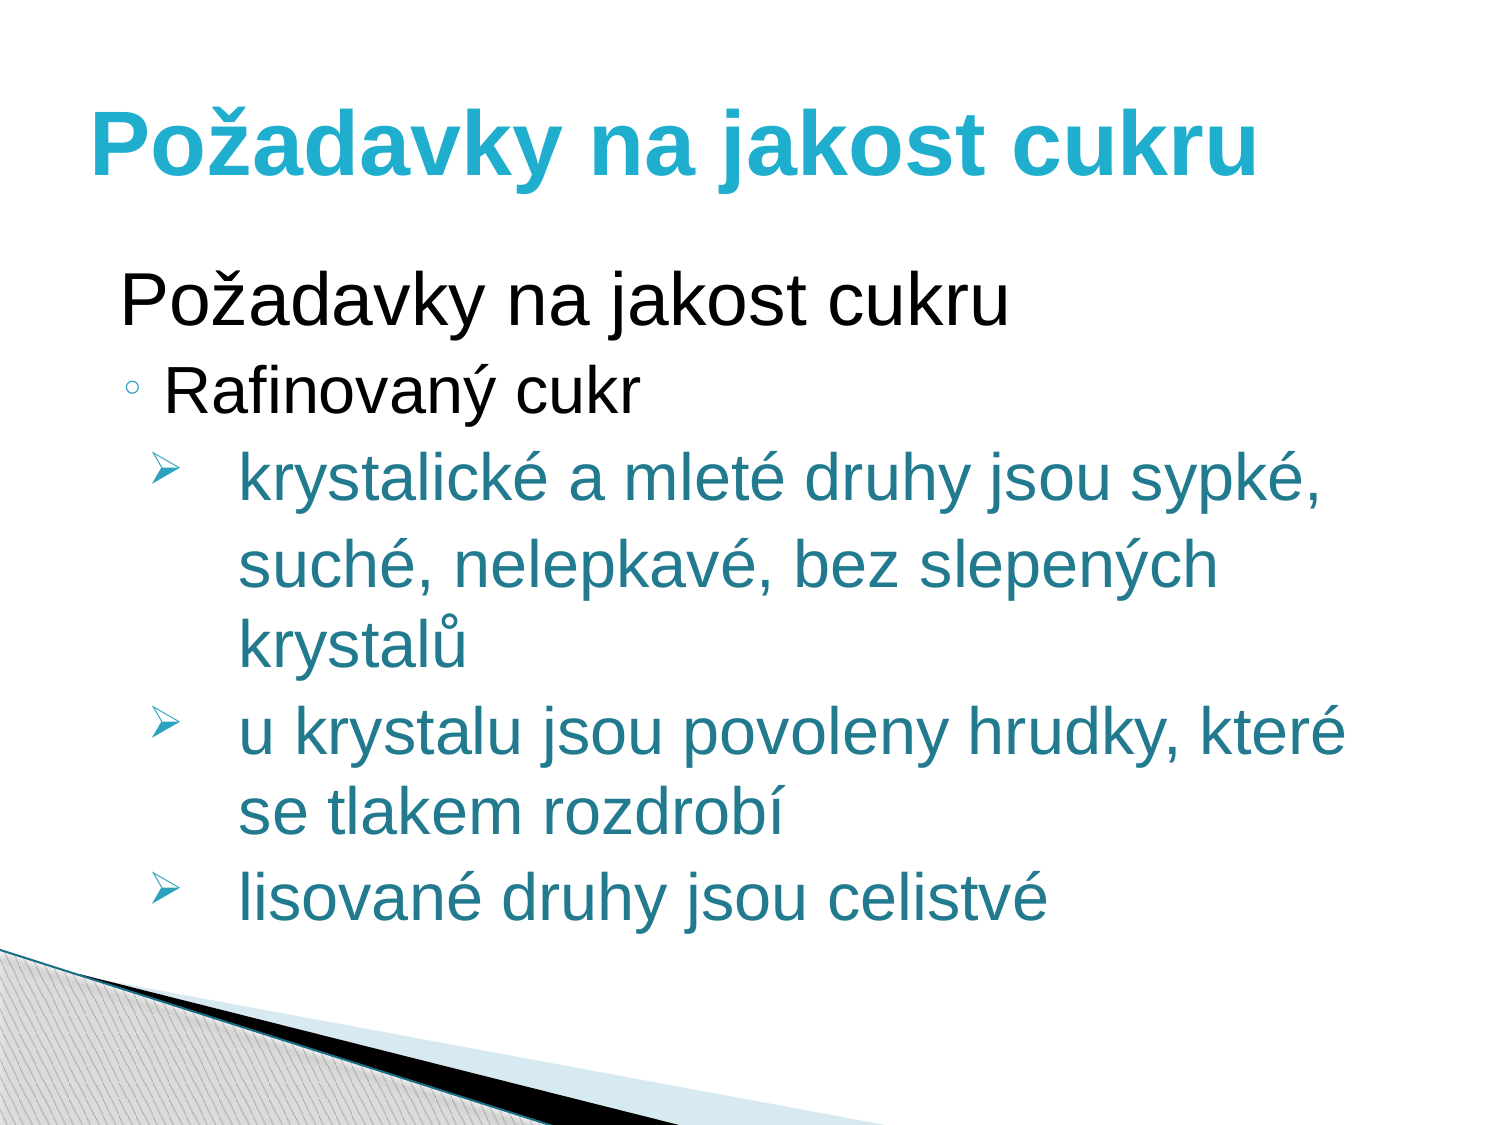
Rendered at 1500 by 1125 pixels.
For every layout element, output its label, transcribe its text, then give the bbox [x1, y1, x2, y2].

title Požadavky na jakost cukru [75, 45, 1425, 233]
list Požadavky na jakost cukru Rafinovaný cukr krystalické a mleté druhy jsou sypké, suché, nelepkavé, bez slepených krystalů u krystalu jsou povoleny hrudky, které se tlakem rozdrobí lisované druhy jsou celistvé [74, 242, 1426, 986]
